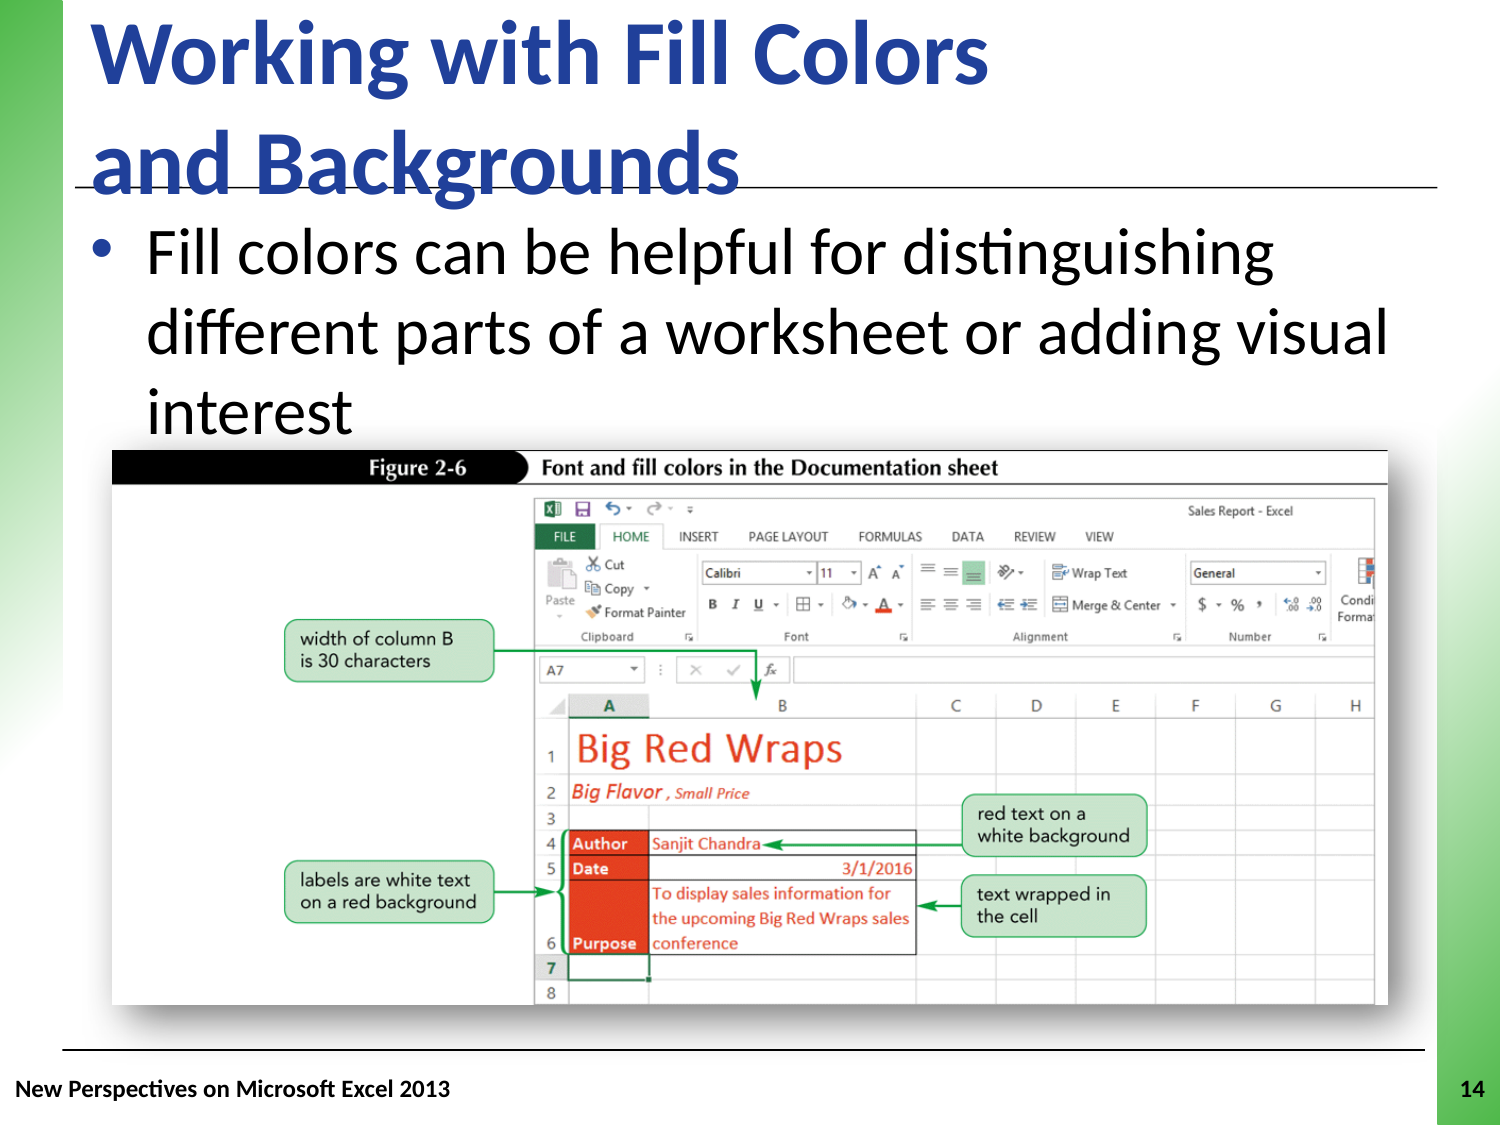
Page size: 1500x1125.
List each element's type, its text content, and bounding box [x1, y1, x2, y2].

list Fill colors can be helpful for distinguishing different parts of a worksheet or adding visual interest [74, 199, 1438, 451]
picture [112, 450, 1388, 1006]
title Working with Fill Colors and Backgrounds [74, 24, 1438, 181]
slide_number 14 [1412, 1050, 1500, 1125]
footer New Perspectives on Microsoft Excel 2013 [0, 1050, 1350, 1125]
